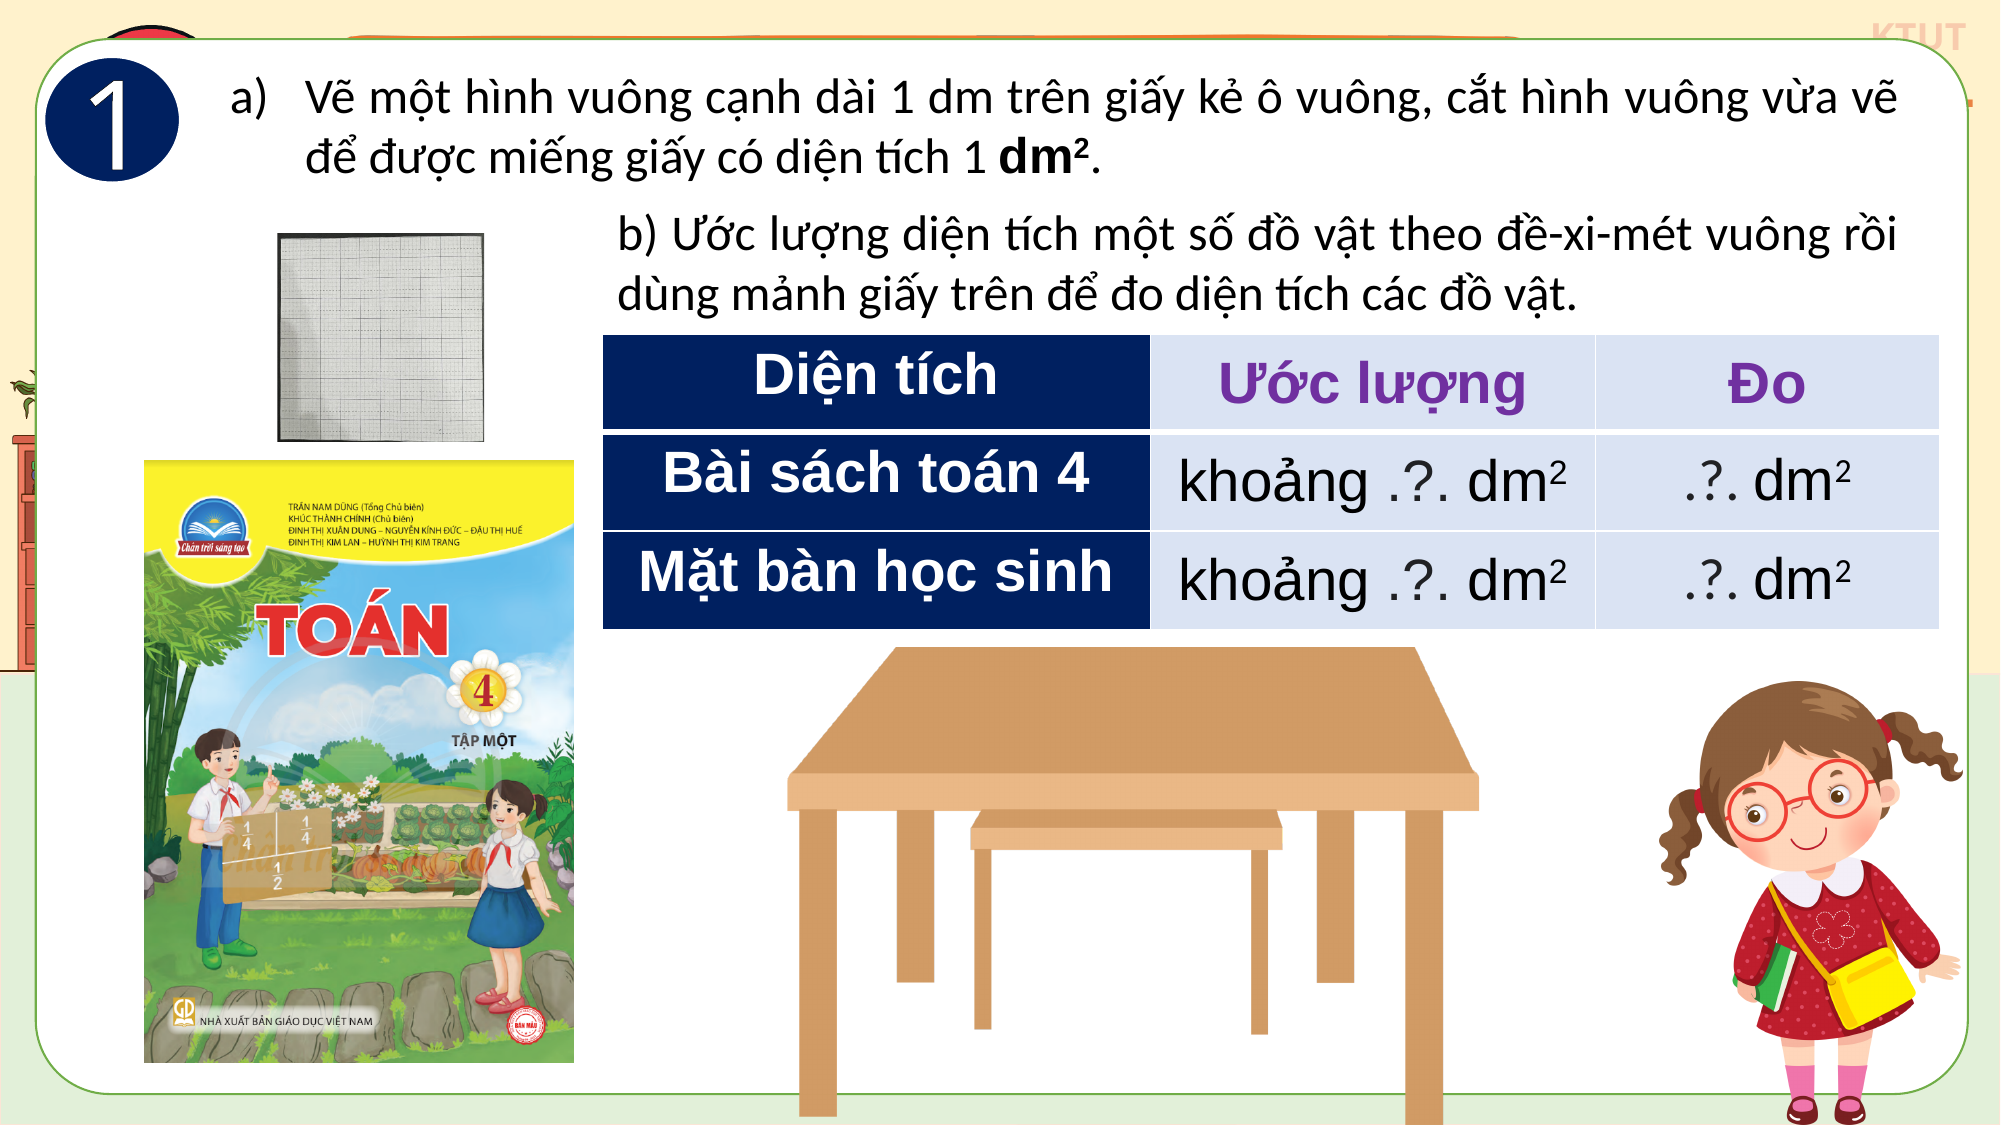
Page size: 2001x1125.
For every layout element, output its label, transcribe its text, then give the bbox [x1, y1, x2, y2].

picture [0, 343, 34, 672]
text_box 1 [42, 54, 183, 185]
table_cell .?. dm2 [1596, 532, 1939, 629]
picture [144, 460, 574, 1064]
picture [1935, 42, 1973, 474]
picture [787, 647, 1480, 1125]
picture [67, 25, 235, 50]
text_box b) Ước lượng diện tích một số đồ vật theo đề-xi-mét vuông rồi dùng mảnh giấy trên để đo diện tích các đồ vật. [602, 192, 1914, 328]
table_cell Bài sách toán 4 [603, 435, 1150, 530]
table_cell Mặt bàn học sinh [603, 532, 1150, 629]
table_cell khoảng .?. dm2 [1151, 435, 1595, 530]
table_header Diện tích [603, 335, 1150, 429]
table_cell khoảng .?. dm2 [1151, 532, 1595, 629]
picture [325, 34, 1549, 38]
picture [1925, 42, 1935, 46]
picture [277, 233, 485, 442]
table_cell .?. dm2 [1596, 435, 1939, 530]
table_header Ước lượng [1151, 335, 1595, 429]
text_box Vẽ một hình vuông cạnh dài 1 dm trên giấy kẻ ô vuông, cắt hình vuông vừa vẽ để được miếng giấy có diện tích 1 dm2. [215, 56, 1914, 192]
picture [1659, 681, 1963, 1125]
table_header Đo [1596, 335, 1939, 429]
